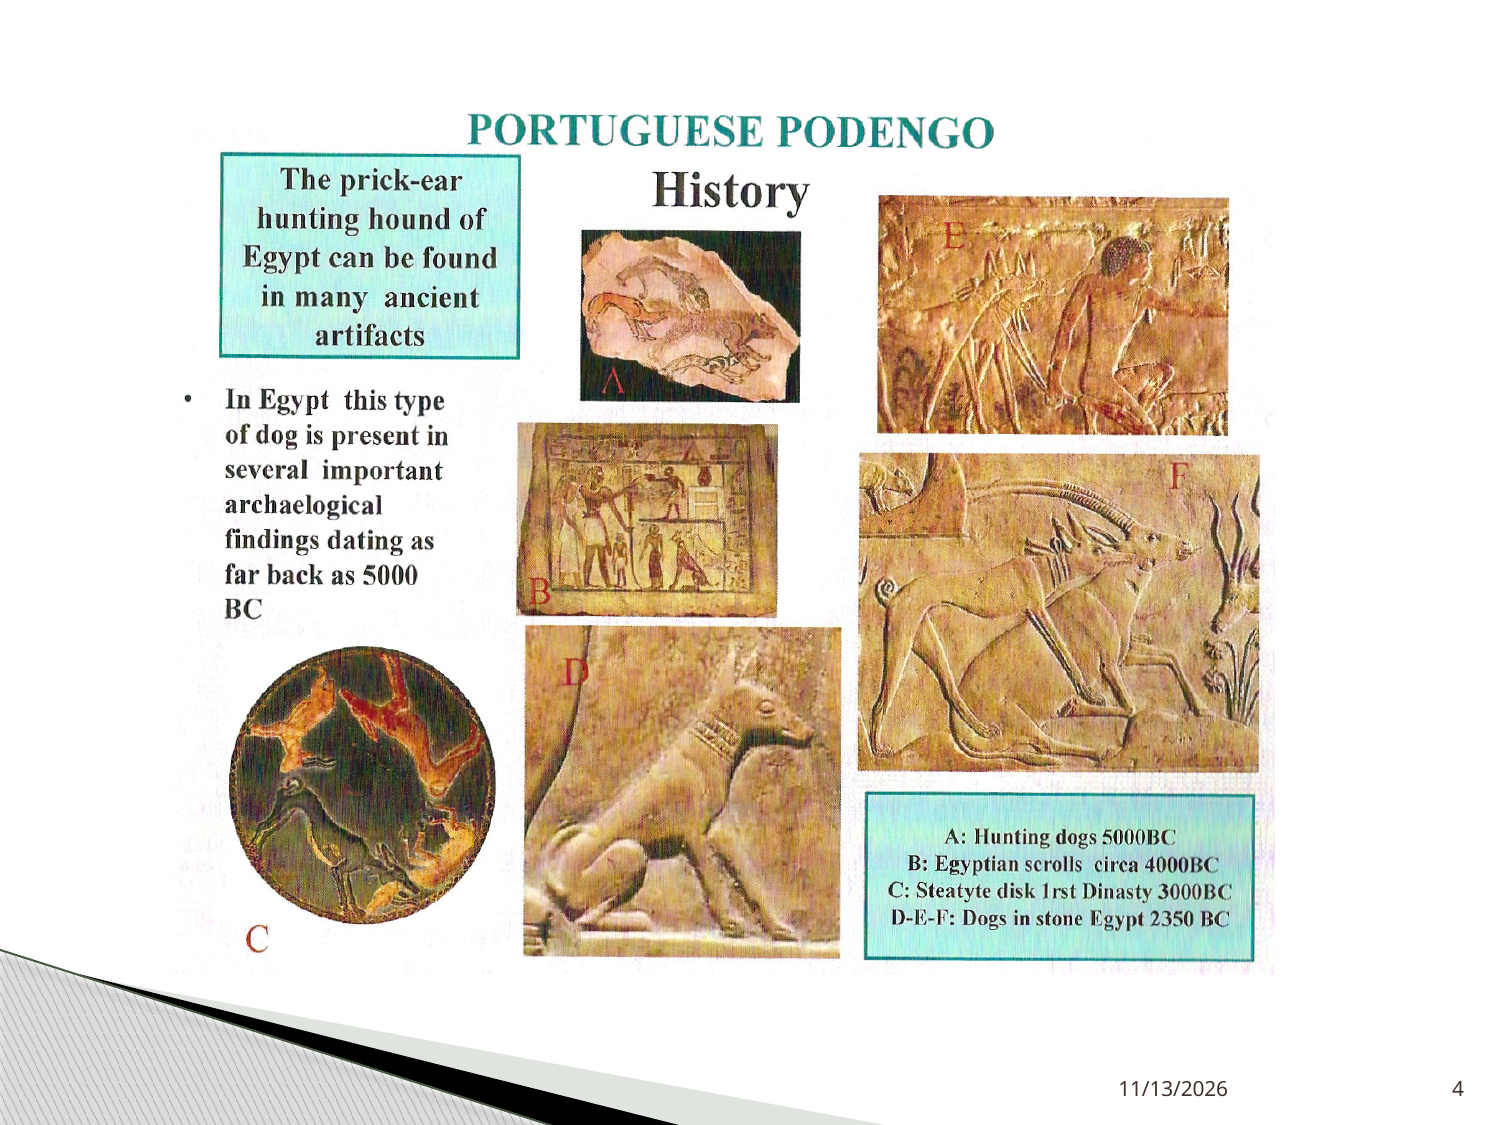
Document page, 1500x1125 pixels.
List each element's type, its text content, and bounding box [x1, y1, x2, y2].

picture [144, 99, 1276, 976]
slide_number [1103, 1051, 1418, 1112]
slide_number 4 [1418, 1051, 1479, 1112]
